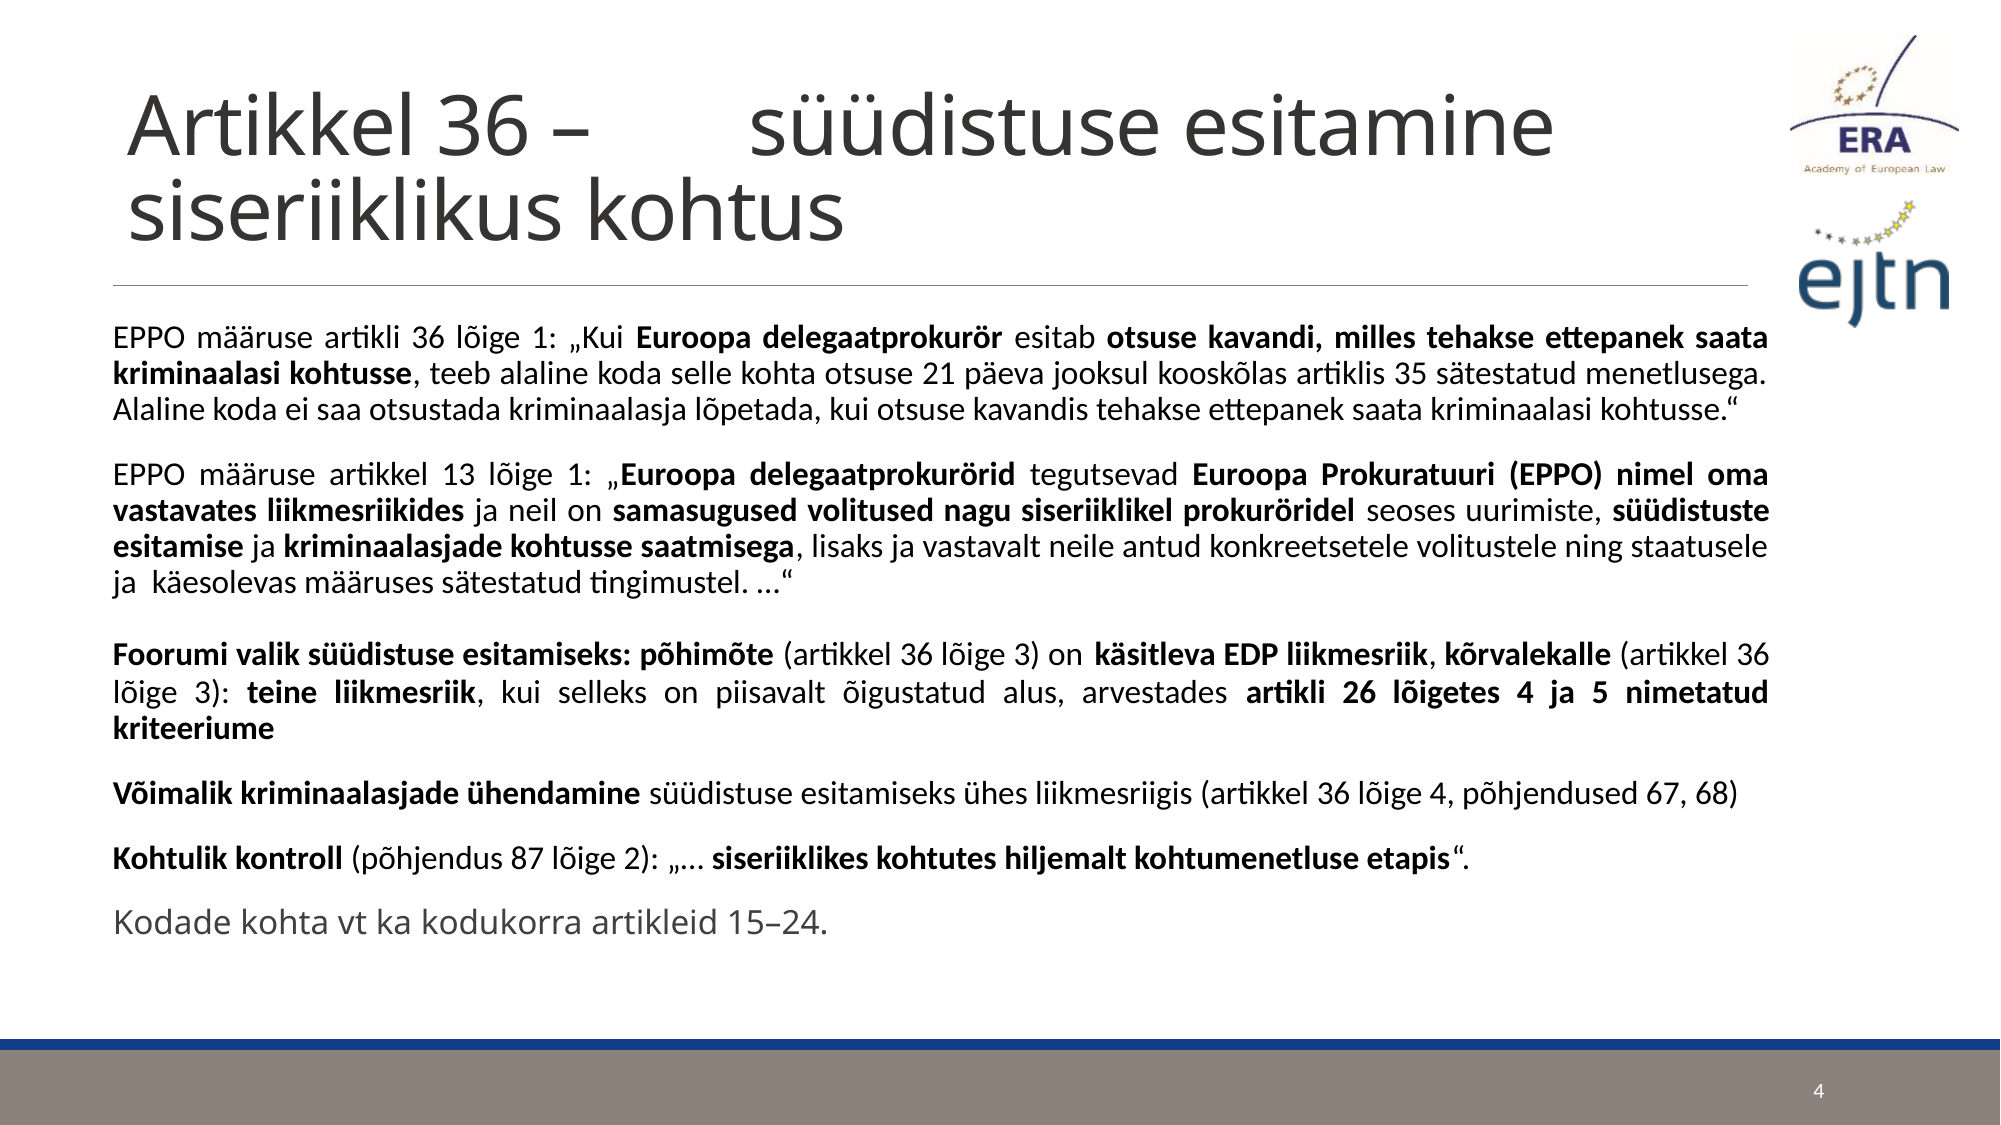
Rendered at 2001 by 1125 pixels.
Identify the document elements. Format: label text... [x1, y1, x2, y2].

slide_number 4 [1624, 1059, 1840, 1120]
title Artikkel 36 – süüdistuse esitamine siseriiklikus kohtus [112, 27, 1748, 266]
list EPPO määruse artikli 36 lõige 1: „Kui Euroopa delegaatprokurör esitab otsuse kavandi, milles tehakse ettepanek saata kriminaalasi kohtusse, teeb alaline koda selle kohta otsuse 21 päeva jooksul kooskõlas artiklis 35 sätestatud menetlusega. Alaline koda ei saa otsustada kriminaalasja lõpetada, kui otsuse kavandis tehakse ettepanek saata kriminaalasi kohtusse.“ EPPO määruse artikkel 13 lõige 1: „Euroopa delegaatprokurörid tegutsevad Euroopa Prokuratuuri (EPPO) nimel oma vastavates liikmesriikides ja neil on samasugused volitused nagu siseriiklikel prokuröridel seoses uurimiste, süüdistuste esitamise ja kriminaalasjade kohtusse saatmisega, lisaks ja vastavalt neile antud konkreetsetele volitustele ning staatusele ja käesolevas määruses sätestatud tingimustel. …“ Foorumi valik süüdistuse esitamiseks: põhimõte (artikkel 36 lõige 3) on käsitleva EDP liikmesriik, kõrvalekalle (artikkel 36 lõige 3): teine liikmesriik, kui selleks on piisavalt õigustatud alus, arvestades artikli 26 lõigetes 4 ja 5 nimetatud kriteeriume Võimalik kriminaalasjade ühendamine süüdistuse esitamiseks ühes liikmesriigis (artikkel 36 lõige 4, põhjendused 67, 68) Kohtulik kontroll (põhjendus 87 lõige 2): „… siseriiklikes kohtutes hiljemalt kohtumenetluse etapis“. Kodade kohta vt ka kodukorra artikleid 15–24. [112, 312, 1770, 1013]
picture [1799, 199, 1949, 328]
picture [1790, 35, 1959, 175]
